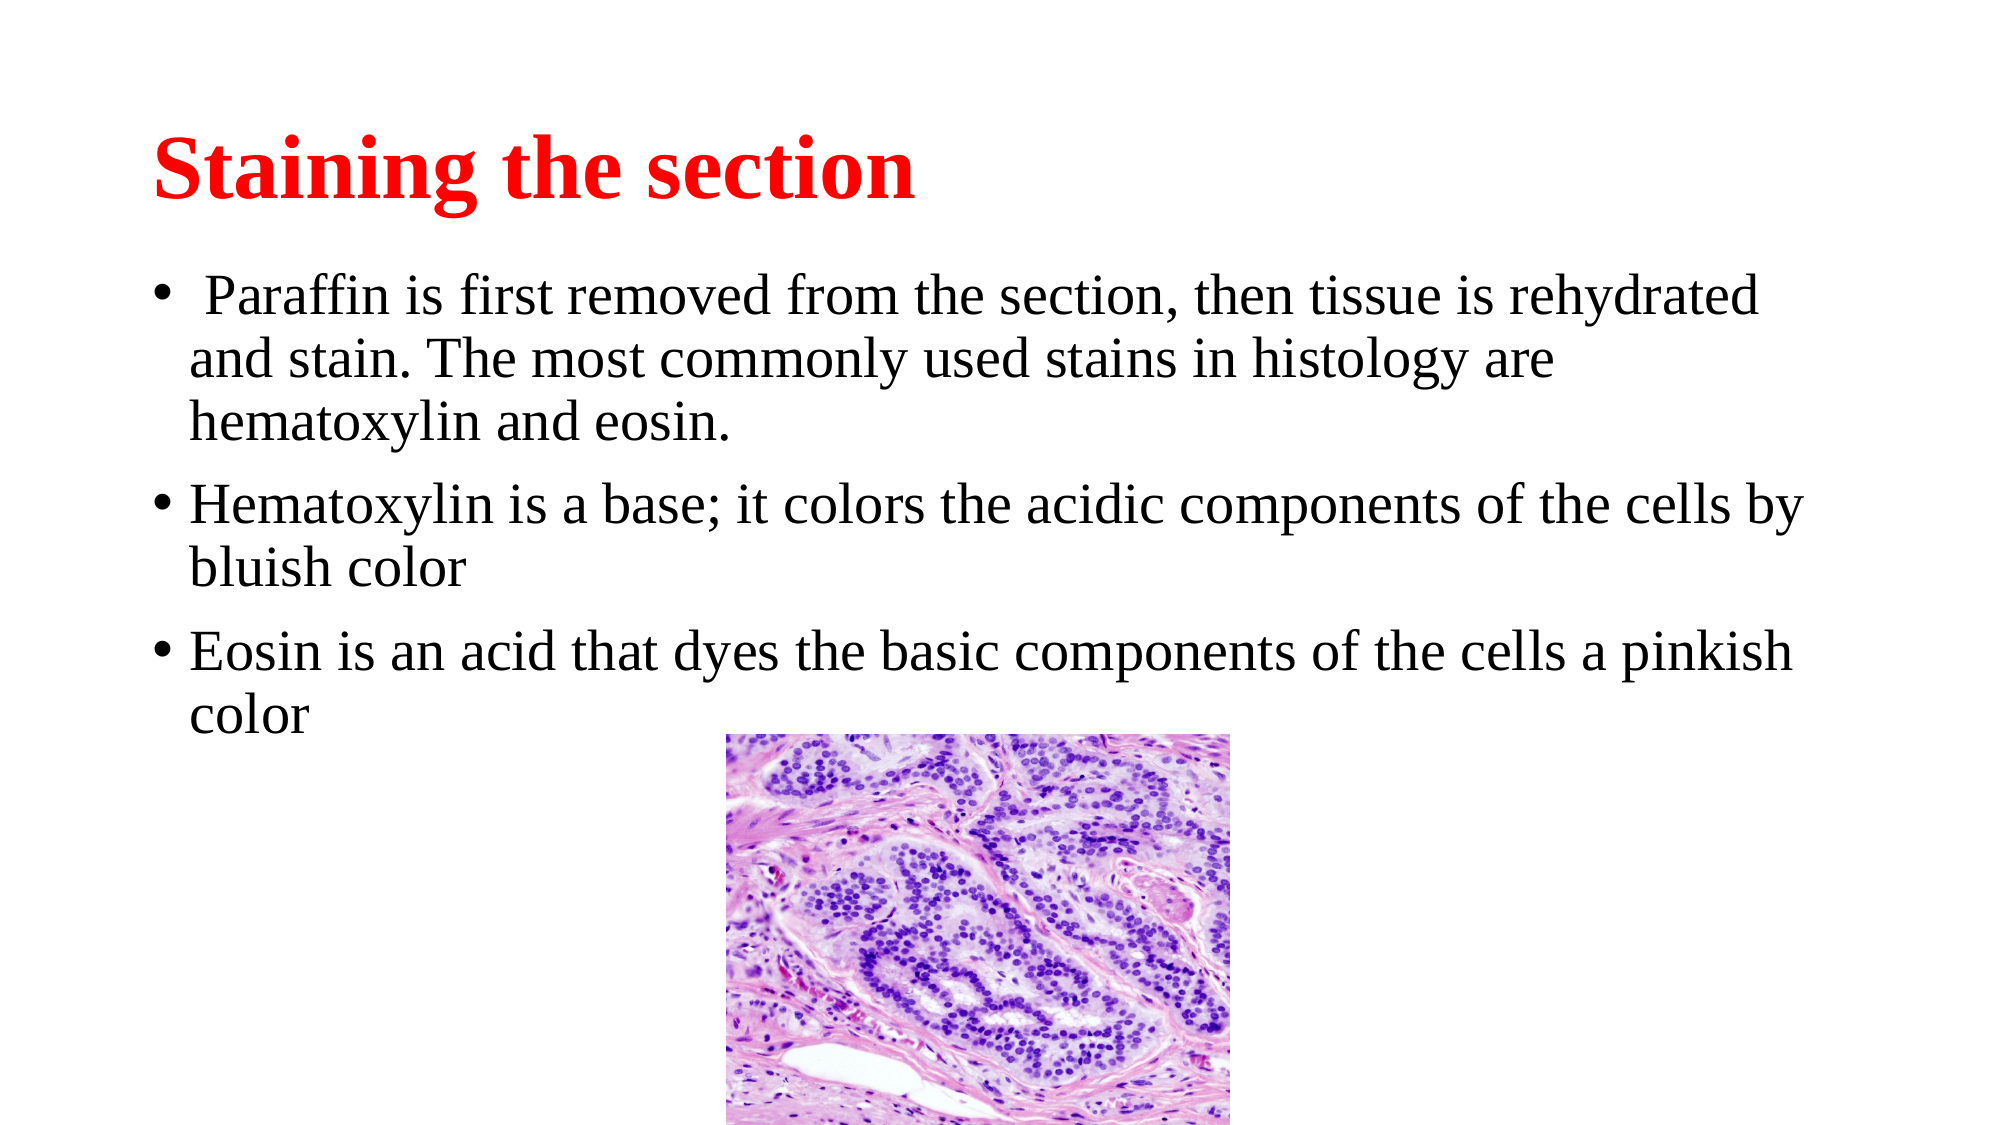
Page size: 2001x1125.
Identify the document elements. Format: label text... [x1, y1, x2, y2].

picture [726, 734, 1230, 1125]
list Paraffin is first removed from the section, then tissue is rehydrated and stain. The most commonly used stains in histology are hematoxylin and eosin. Hematoxylin is a base; it colors the acidic components of the cells by bluish color Eosin is an acid that dyes the basic components of the cells a pinkish color [137, 256, 1863, 971]
title Staining the section [137, 59, 1863, 256]
